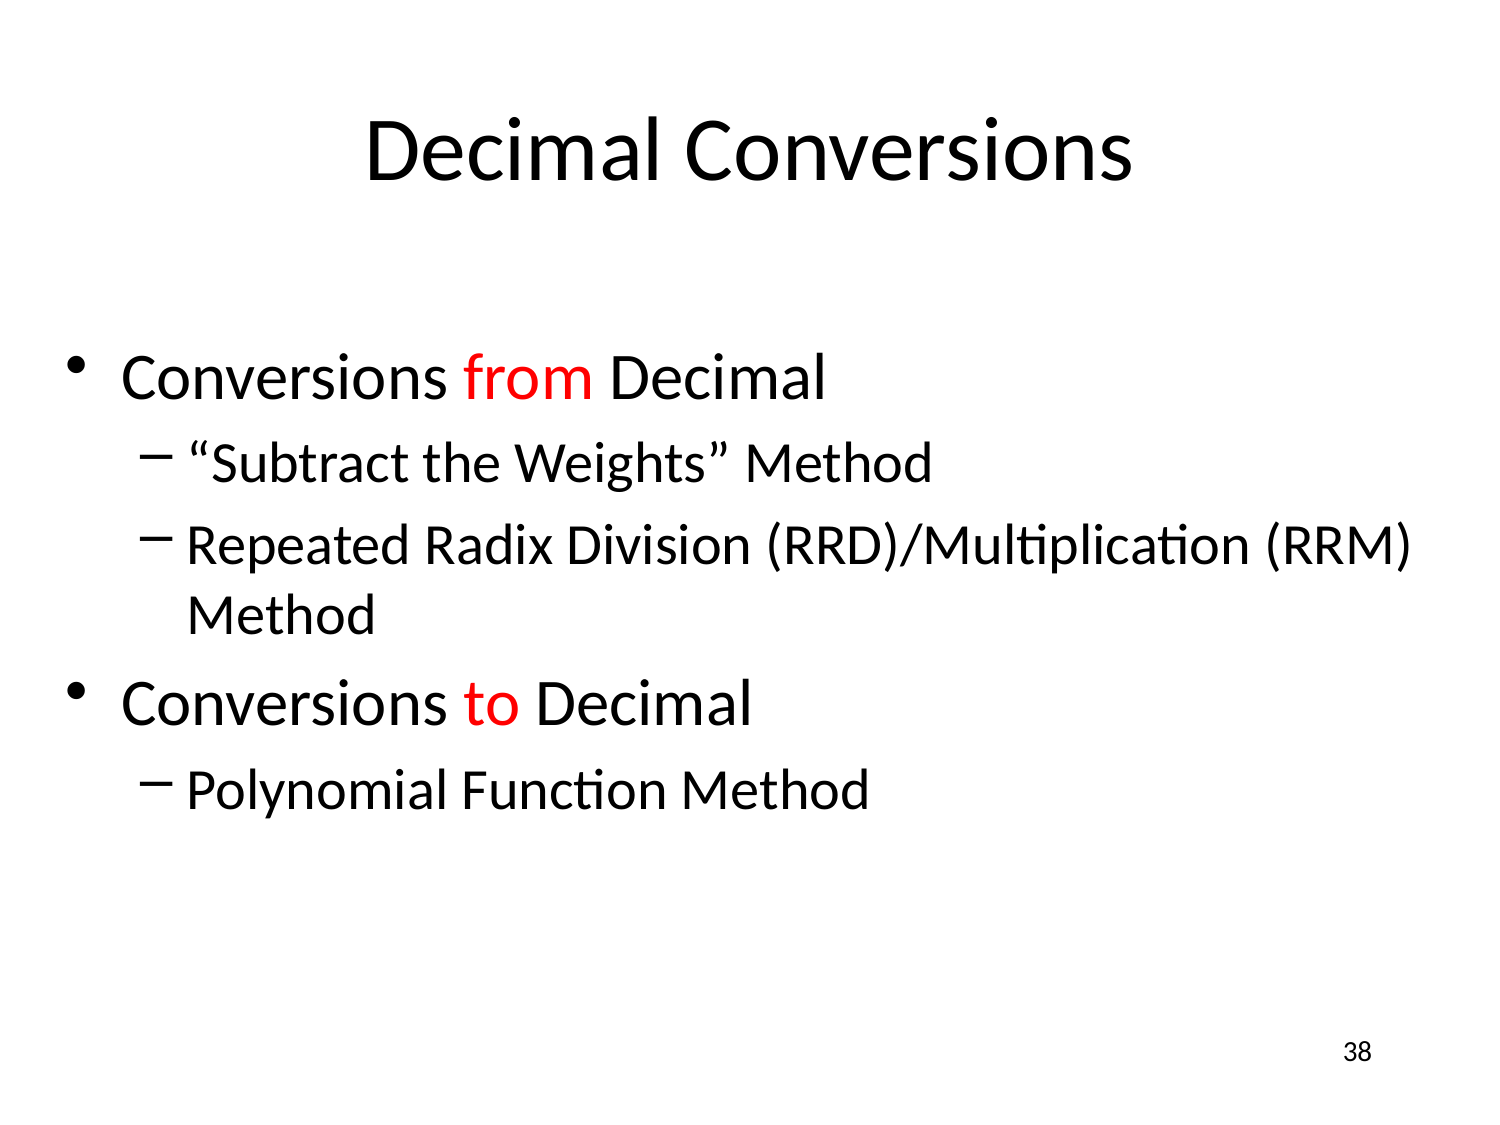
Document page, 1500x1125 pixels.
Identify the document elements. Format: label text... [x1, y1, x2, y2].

title Decimal Conversions [112, 49, 1388, 238]
slide_number 38 [1074, 1024, 1388, 1101]
list Conversions from Decimal “Subtract the Weights” Method Repeated Radix Division (RRD)/Multiplication (RRM) Method Conversions to Decimal Polynomial Function Method [49, 324, 1500, 1001]
